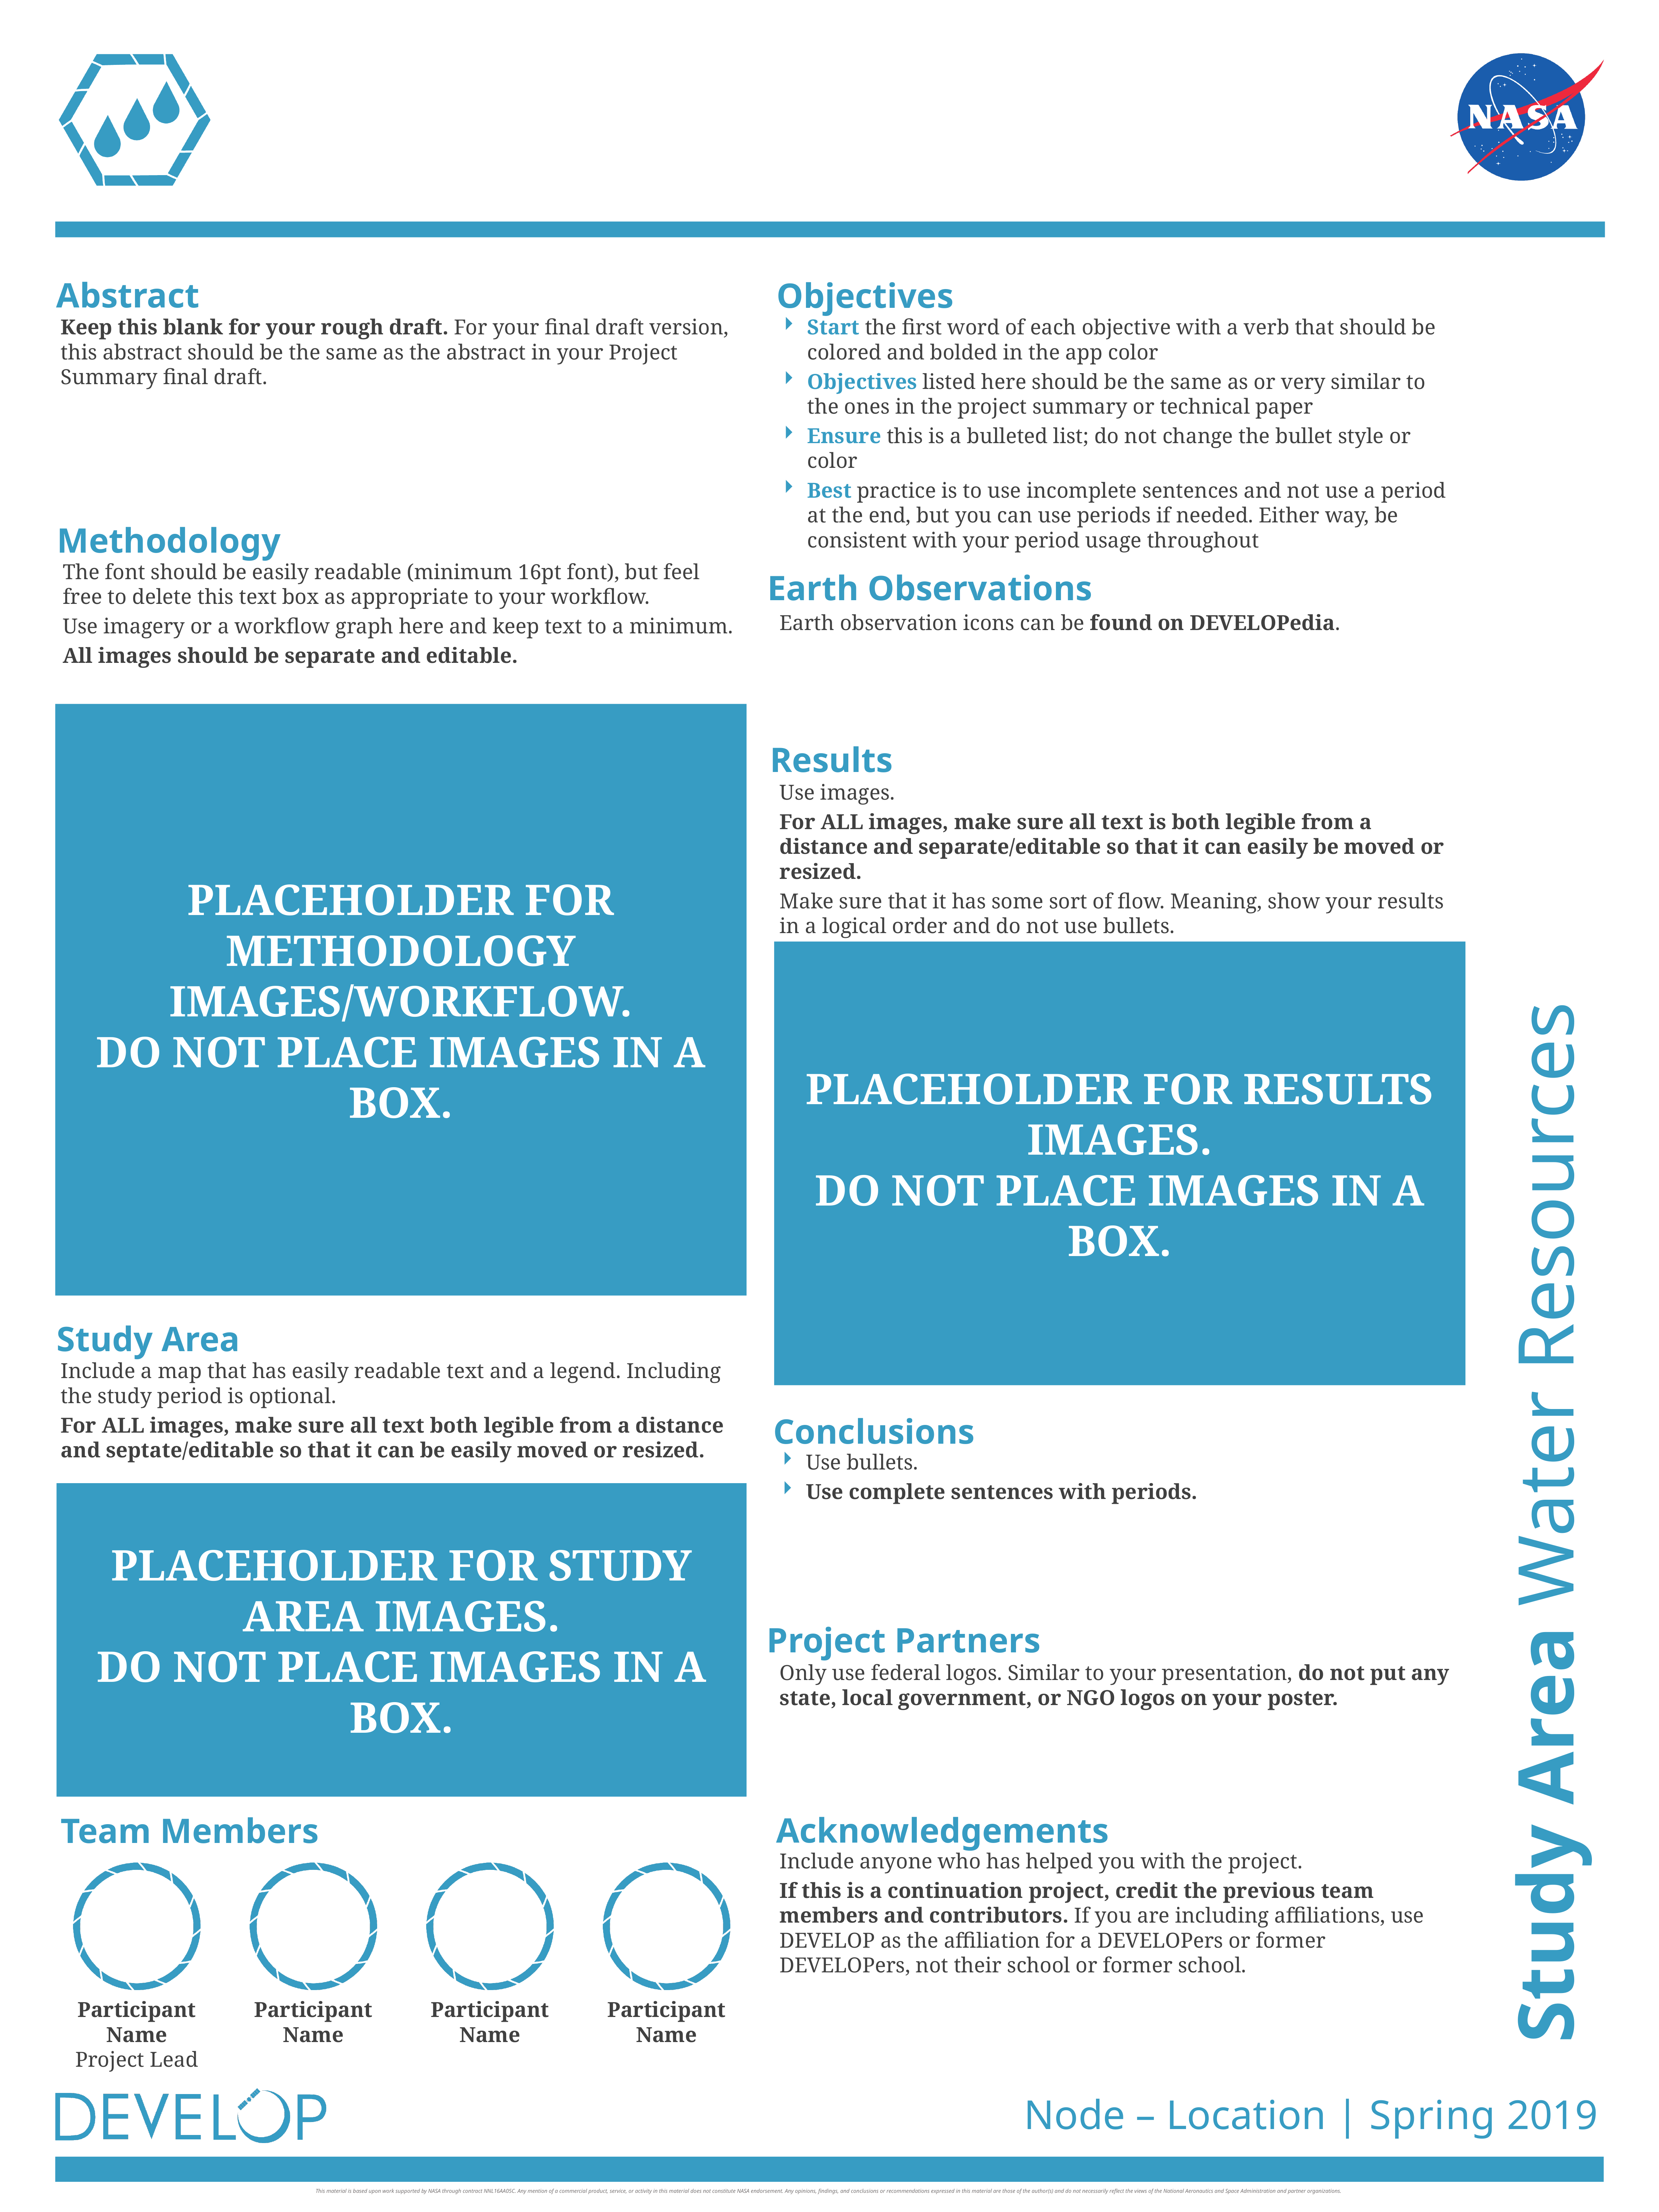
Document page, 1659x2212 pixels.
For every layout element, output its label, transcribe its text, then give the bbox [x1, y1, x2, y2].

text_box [581, 1863, 752, 2025]
text_box Node – Location | Spring 2019 [882, 2092, 1604, 2141]
text_box PLACEHOLDER FOR STUDY AREA IMAGES. DO NOT PLACE IMAGES IN A BOX. [56, 1483, 747, 1797]
text_box Study Area [51, 1314, 246, 1361]
text_box Results [764, 735, 899, 782]
text_box Objectives [771, 271, 959, 318]
text_box Conclusions [768, 1407, 981, 1453]
text_box PLACEHOLDER FOR RESULTS IMAGES. DO NOT PLACE IMAGES IN A BOX. [774, 941, 1465, 1385]
text_box The font should be easily readable (minimum 16pt font), but feel free to delete this text box as appropriate to your workflow. Use imagery or a workflow graph here and keep text to a minimum. All images should be separate and editable. [57, 556, 749, 694]
text_box PLACEHOLDER FOR METHODOLOGY IMAGES/WORKFLOW. DO NOT PLACE IMAGES IN A BOX. [55, 704, 747, 1296]
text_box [227, 1863, 399, 2025]
picture [1448, 52, 1605, 182]
picture [59, 54, 211, 186]
text_box Earth observation icons can be found on DEVELOPedia. [774, 607, 1465, 706]
text_box Only use federal logos. Similar to your presentation, do not put any state, local government, or NGO logos on your poster. [774, 1657, 1468, 1773]
text_box Earth Observations [762, 564, 1099, 610]
text_box Start the first word of each objective with a verb that should be colored and bolded in the app color Objectives listed here should be the same as or very similar to the ones in the project summary or technical paper Ensure this is a bulleted list; do not change the bullet style or color Best practice is to use incomplete sentences and not use a period at the end, but you can use periods if needed. Either way, be consistent with your period usage throughout [774, 311, 1465, 531]
text_box Keep this blank for your rough draft. For your final draft version, this abstract should be the same as the abstract in your Project Summary final draft. [55, 311, 747, 515]
text_box Acknowledgements [771, 1806, 1115, 1853]
text_box Include a map that has easily readable text and a legend. Including the study period is optional. For ALL images, make sure all text both legible from a distance and septate/editable so that it can be easily moved or resized. [55, 1355, 749, 1527]
text_box Include anyone who has helped you with the project. If this is a continuation project, credit the previous team members and contributors. If you are including affiliations, use DEVELOP as the affiliation for a DEVELOPers or former DEVELOPers, not their school or former school. [774, 1845, 1465, 2041]
text_box Methodology [51, 516, 286, 562]
picture [55, 2088, 326, 2143]
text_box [51, 1863, 223, 2050]
text_box Abstract [51, 271, 205, 317]
text_box Use bullets. Use complete sentences with periods. [773, 1446, 1464, 1544]
text_box Team Members [55, 1806, 325, 1853]
text_box Study Area Water Resources [1495, 281, 1603, 2049]
text_box Project Partners [761, 1616, 1046, 1662]
text_box Use images. For ALL images, make sure all text is both legible from a distance and separate/editable so that it can easily be moved or resized. Make sure that it has some sort of flow. Meaning, show your results in a logical order and do not use bullets. [774, 776, 1465, 937]
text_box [404, 1863, 576, 2025]
